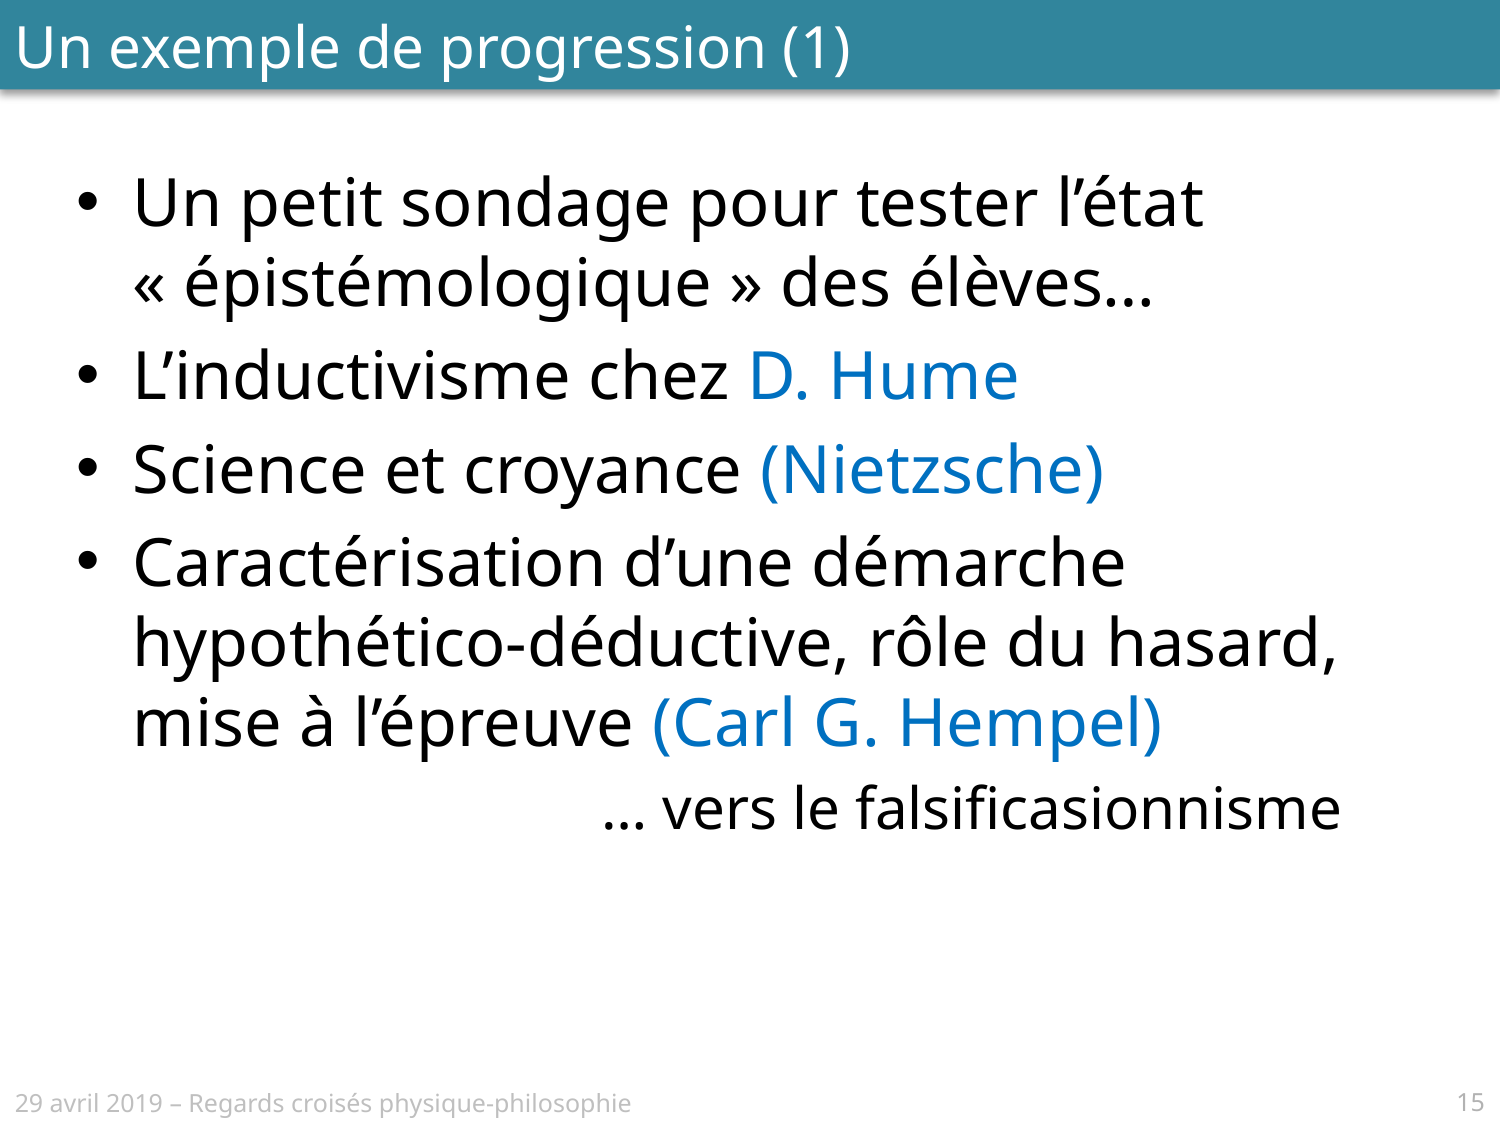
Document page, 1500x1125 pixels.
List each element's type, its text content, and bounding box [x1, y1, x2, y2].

slide_number 15 [1411, 1082, 1500, 1125]
text_box Un exemple de progression (1) [0, 0, 1500, 91]
list Un petit sondage pour tester l’état « épistémologique » des élèves… L’inductivisme chez D. Hume Science et croyance (Nietzsche) Caractérisation d’une démarche hypothético-déductive, rôle du hasard, mise à l’épreuve (Carl G. Hempel) … vers le falsificasionnisme [61, 152, 1412, 896]
